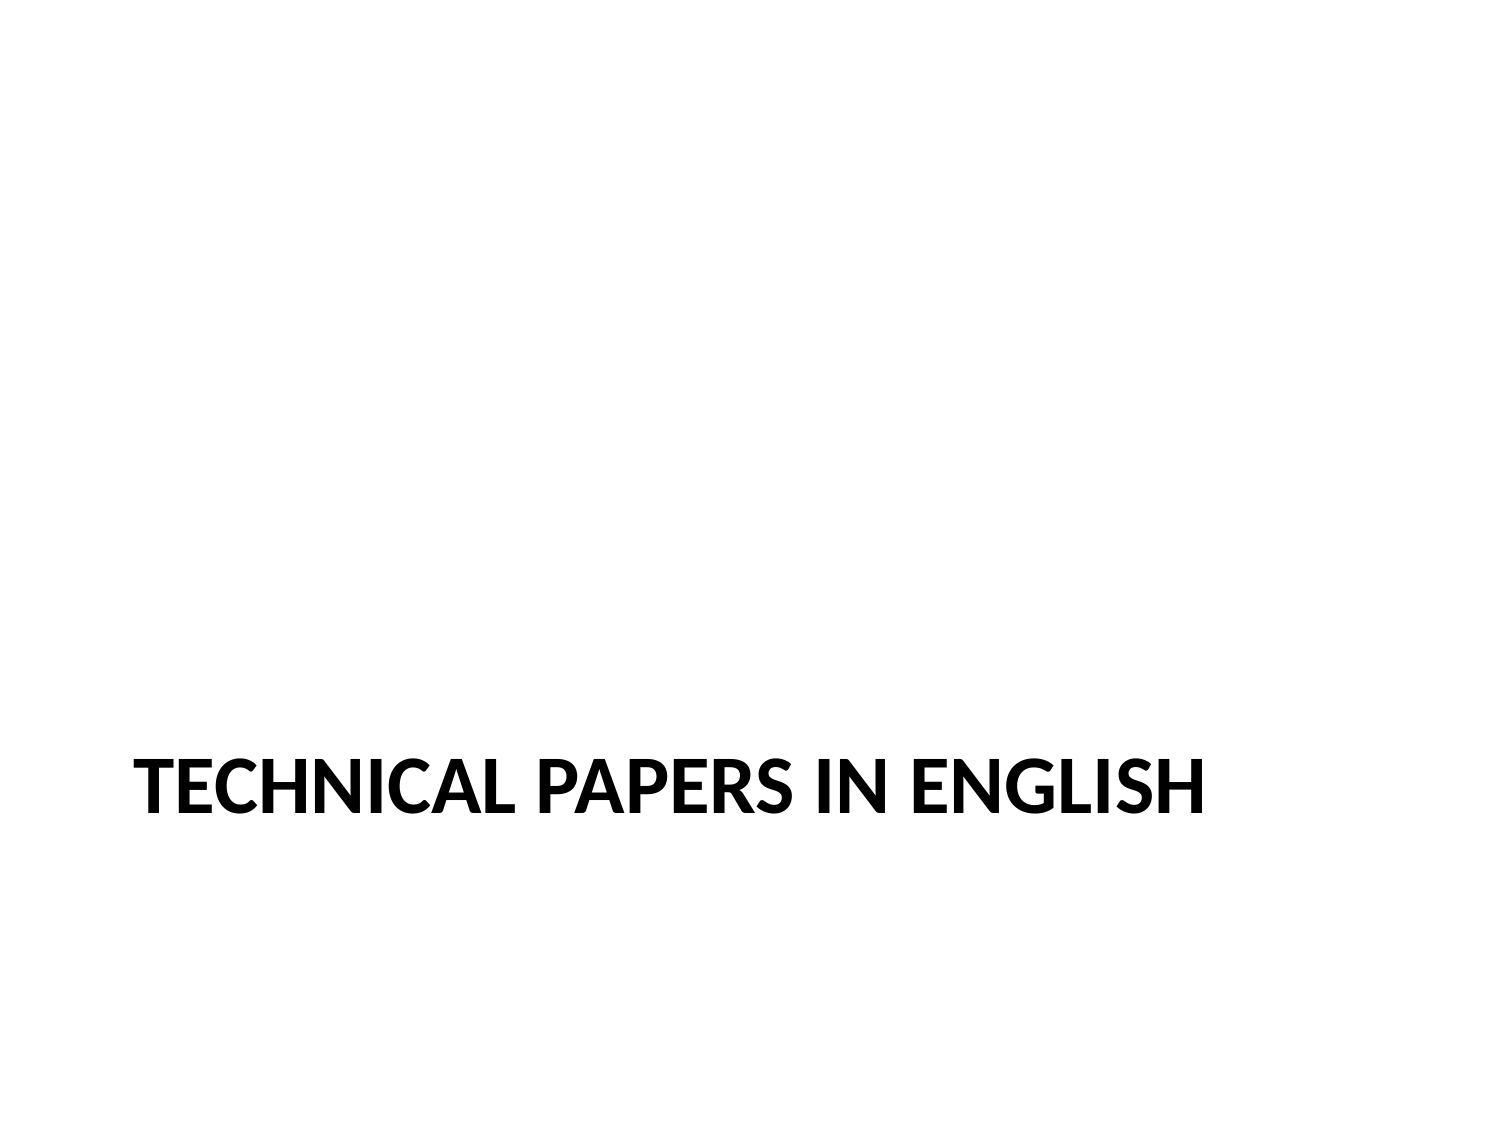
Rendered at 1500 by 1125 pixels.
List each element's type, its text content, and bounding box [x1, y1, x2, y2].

title Technical Papers in ENGLISH [118, 722, 1394, 947]
